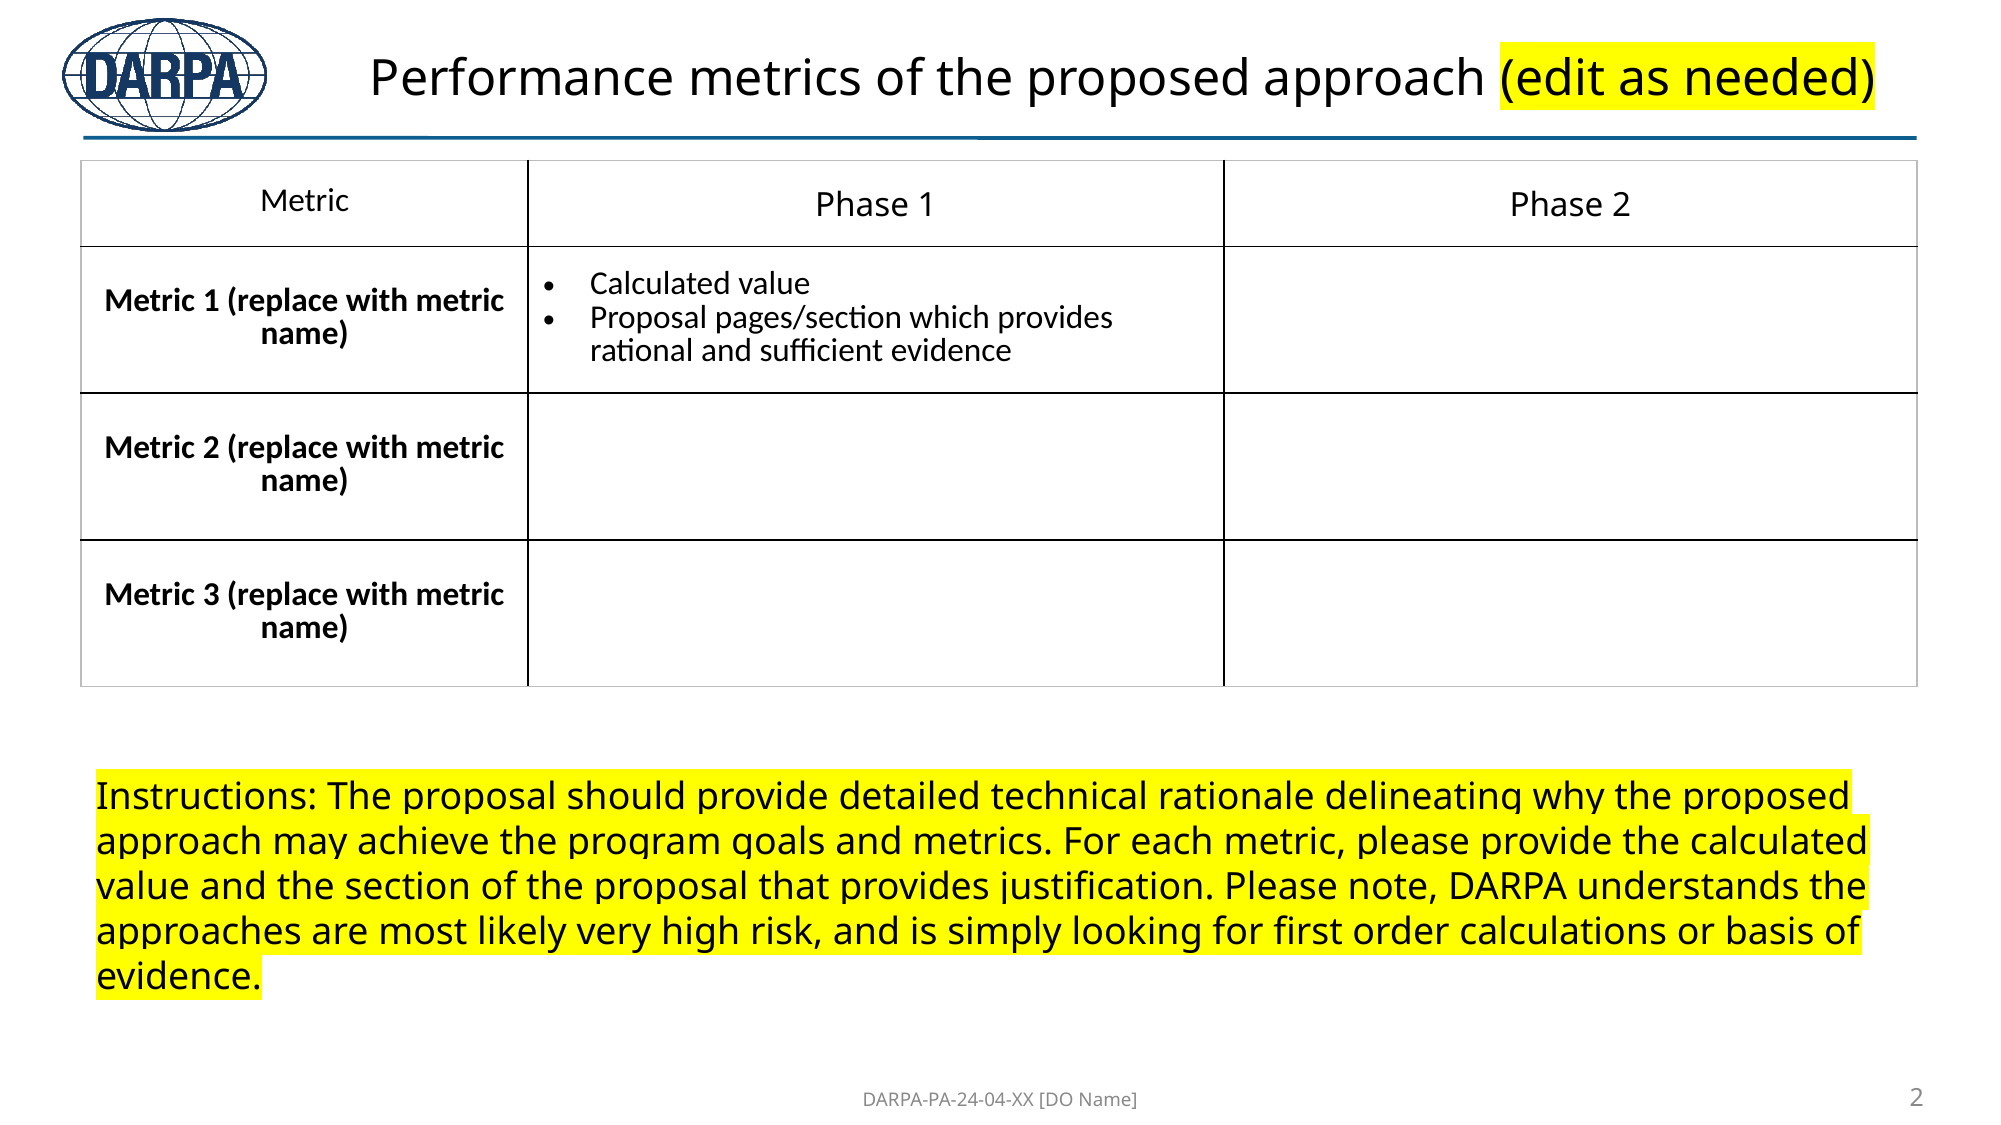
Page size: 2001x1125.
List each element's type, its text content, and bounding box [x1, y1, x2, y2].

text_box Instructions: The proposal should provide detailed technical rationale delineating why the proposed approach may achieve the program goals and metrics. For each metric, please provide the calculated value and the section of the proposal that provides justification. Please note, DARPA understands the approaches are most likely very high risk, and is simply looking for first order calculations or basis of evidence. [81, 764, 1917, 1005]
table_cell [1225, 394, 1916, 539]
table_cell [529, 394, 1223, 539]
table_header Metric [82, 161, 527, 246]
table_cell Calculated value Proposal pages/section which provides rational and sufficient evidence [529, 247, 1223, 392]
table_cell [1225, 541, 1916, 686]
slide_number 2 [1772, 1074, 1939, 1123]
picture [62, 18, 267, 132]
table_cell Metric 2 (replace with metric name) [82, 394, 527, 539]
title Performance metrics of the proposed approach (edit as needed) [354, 24, 1917, 126]
table_cell [1225, 247, 1916, 392]
footer DARPA-PA-24-04-XX [DO Name] [291, 1074, 1709, 1124]
table_header Phase 1 [529, 161, 1223, 246]
table_cell Metric 3 (replace with metric name) [82, 541, 527, 686]
table_header Phase 2 [1225, 161, 1916, 246]
table_cell [529, 541, 1223, 686]
table_cell Metric 1 (replace with metric name) [82, 247, 527, 392]
